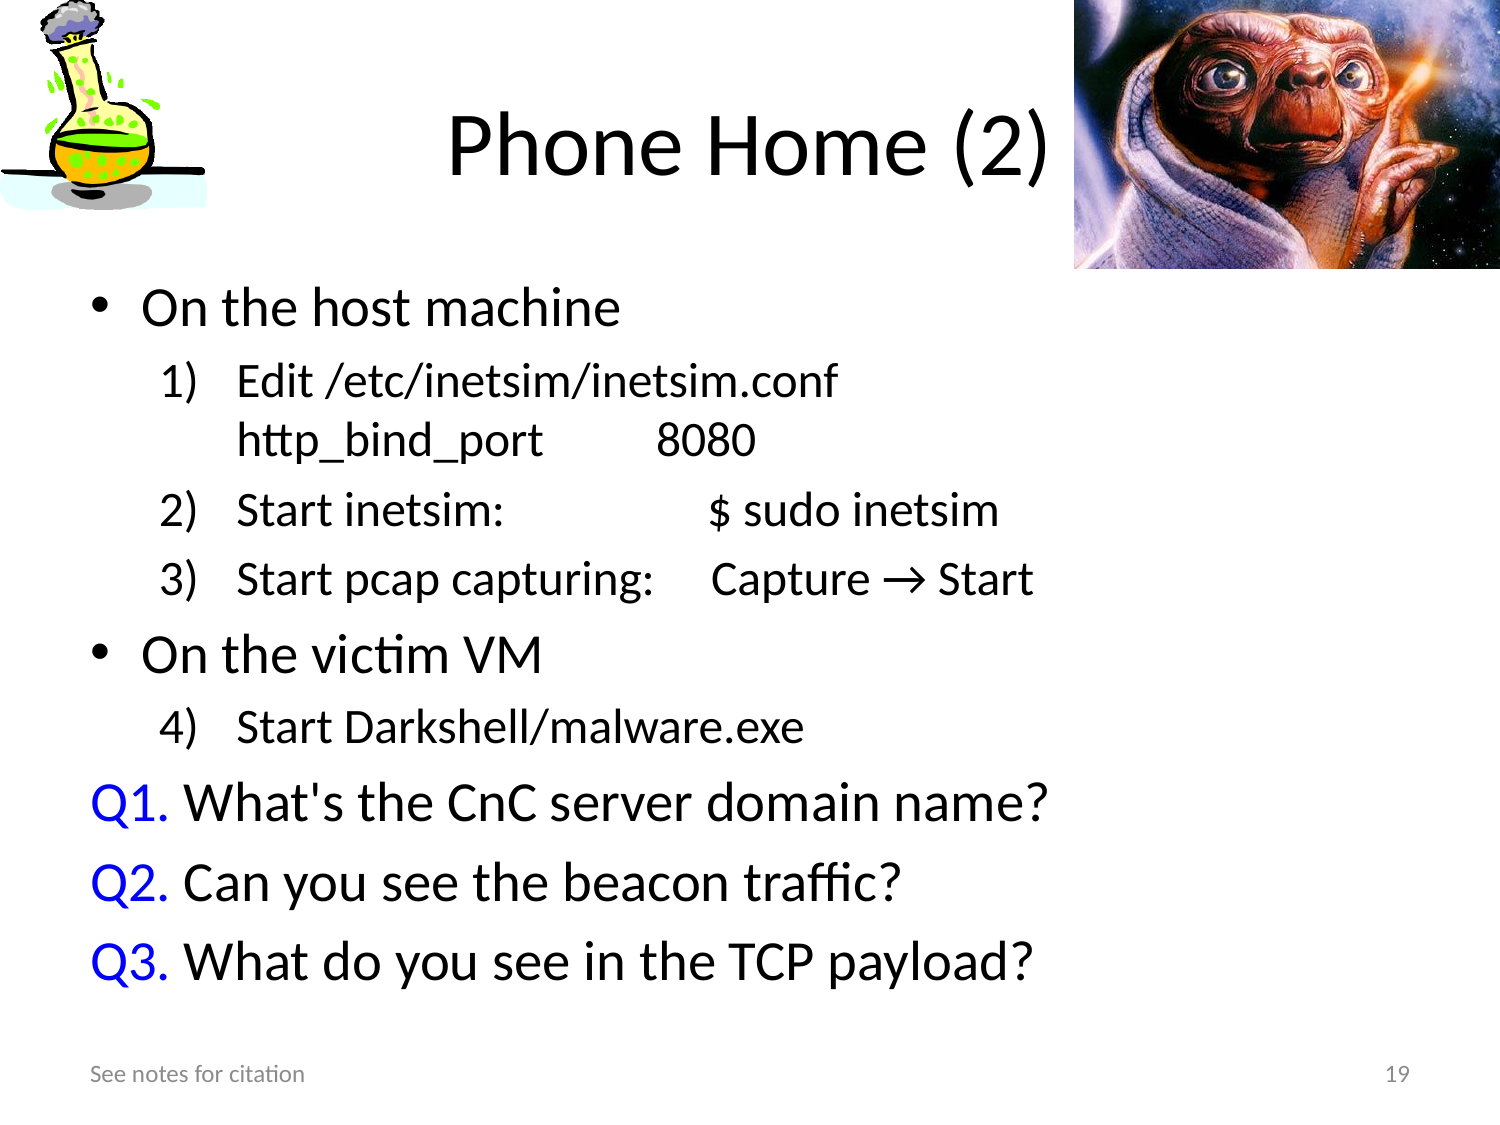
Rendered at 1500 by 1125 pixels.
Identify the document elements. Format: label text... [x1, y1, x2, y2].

picture [0, 0, 207, 210]
picture [1074, 0, 1500, 269]
slide_number See notes for citation [75, 1042, 425, 1103]
list On the host machine Edit /etc/inetsim/inetsim.conf http_bind_port 8080 Start inetsim: $ sudo inetsim Start pcap capturing: Capture → Start On the victim VM Start Darkshell/malware.exe Q1. What's the CnC server domain name? Q2. Can you see the beacon traffic? Q3. What do you see in the TCP payload? [75, 262, 1425, 1005]
title Phone Home (2) [75, 45, 1069, 233]
slide_number 19 [1074, 1042, 1425, 1103]
